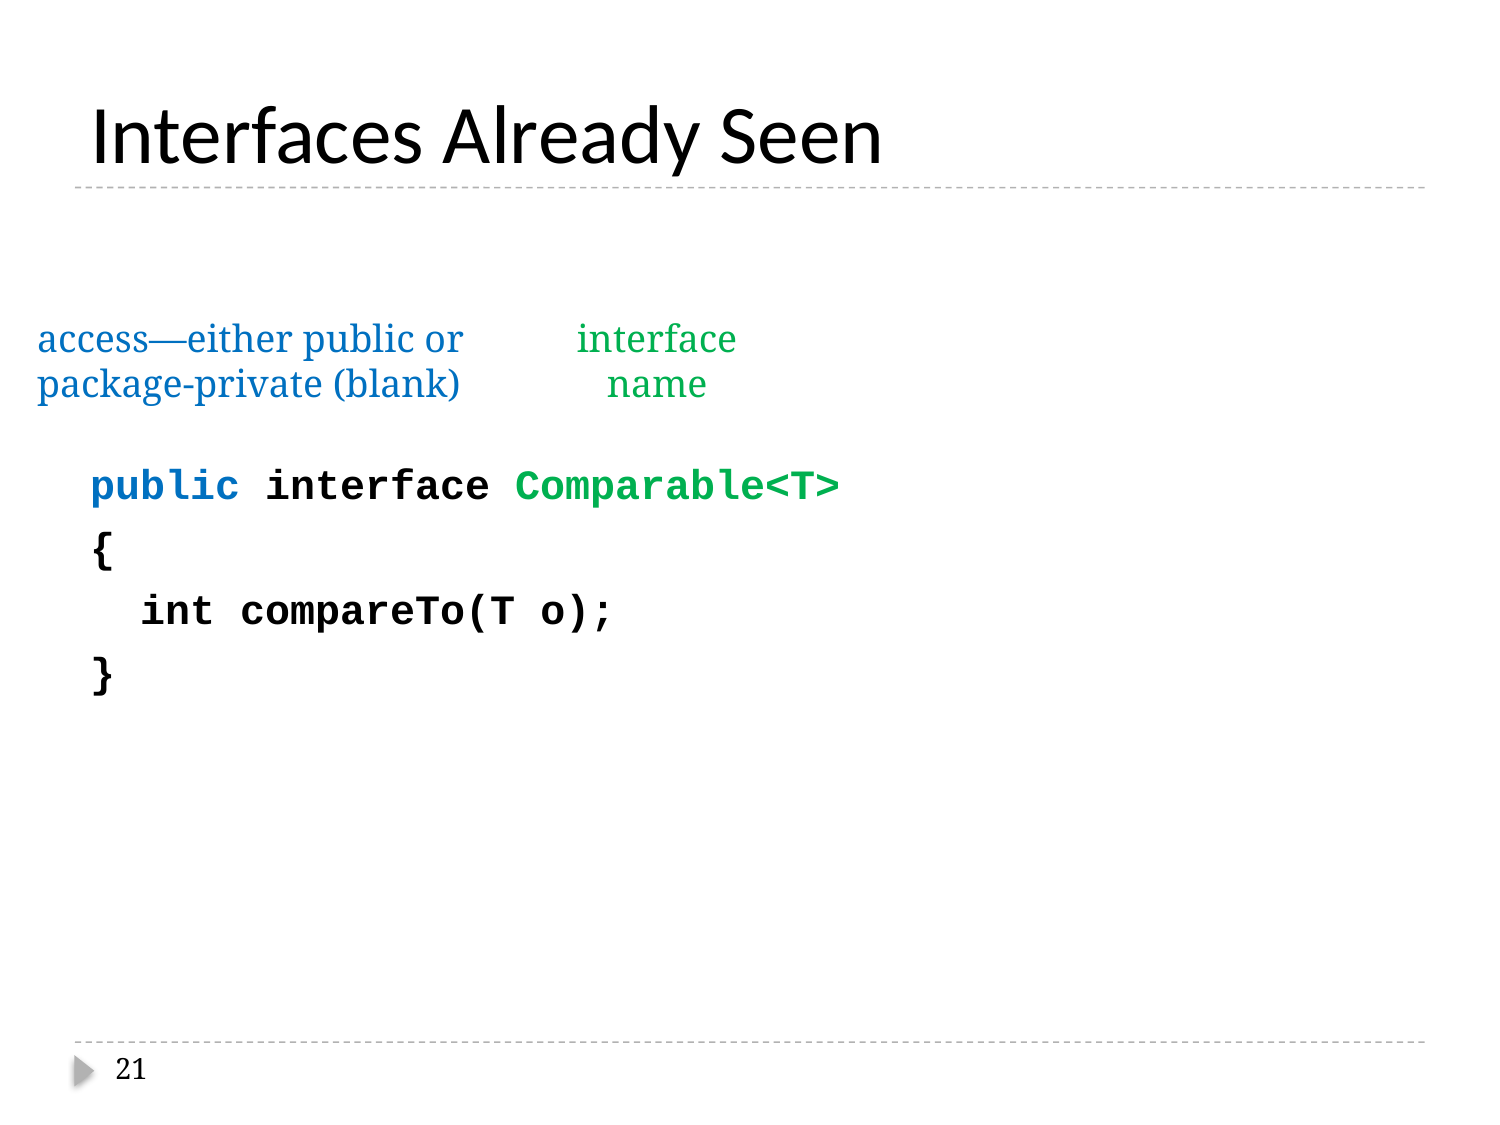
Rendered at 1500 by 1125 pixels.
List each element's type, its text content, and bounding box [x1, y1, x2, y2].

text_box access—either public or package-private (blank) [22, 307, 479, 412]
text_box interface name [562, 307, 753, 412]
title Interfaces Already Seen [74, 24, 1426, 188]
list public interface Comparable<T> { int compareTo(T o); } [74, 199, 1426, 1011]
slide_number 21 [100, 1042, 426, 1103]
